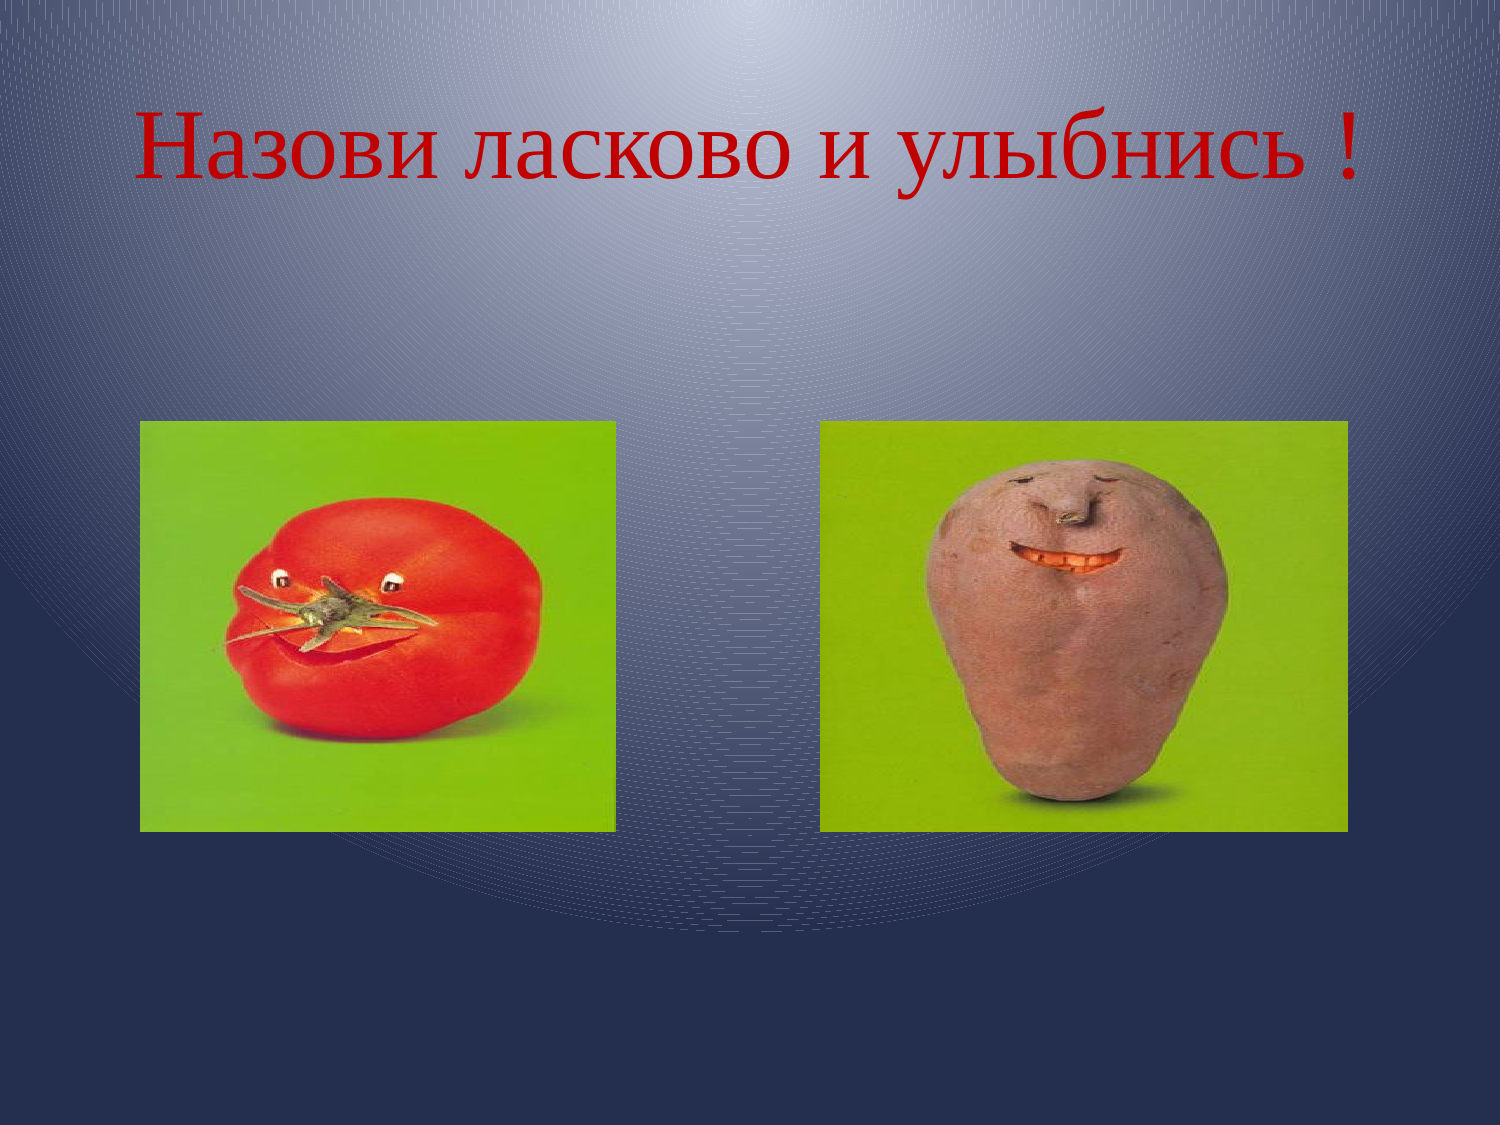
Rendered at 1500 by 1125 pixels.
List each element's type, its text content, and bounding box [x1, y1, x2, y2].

title Назови ласково и улыбнись ! [75, 45, 1425, 233]
picture [140, 421, 616, 833]
picture [820, 421, 1348, 833]
